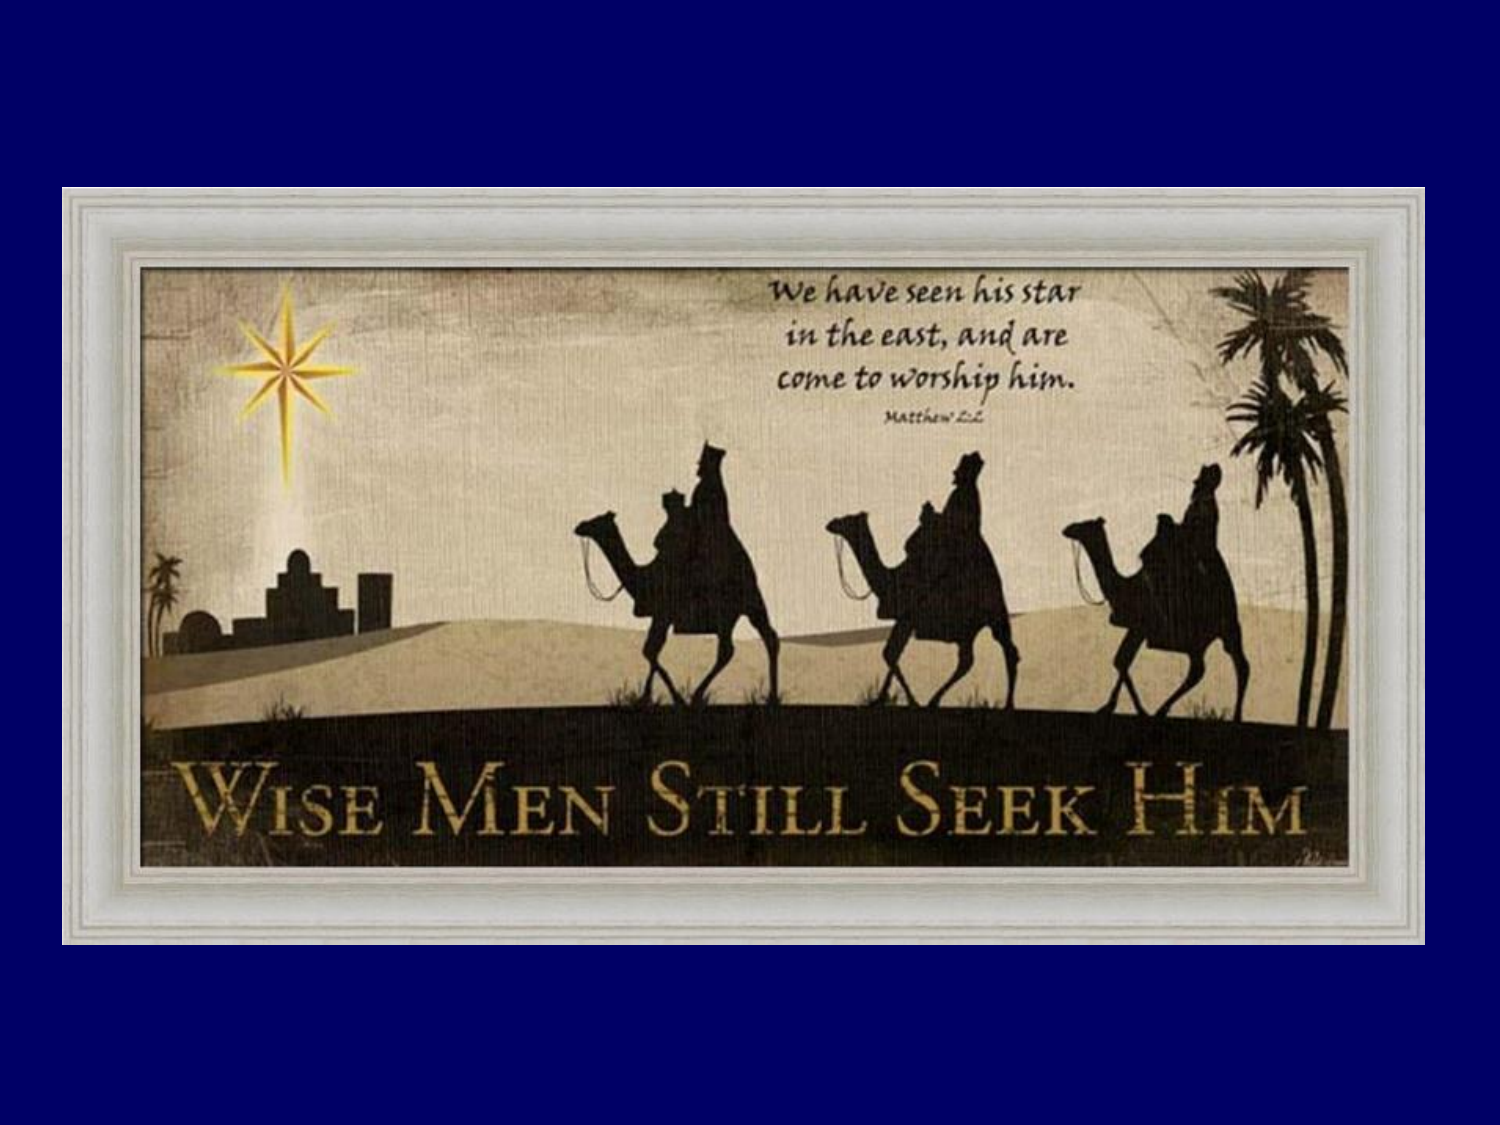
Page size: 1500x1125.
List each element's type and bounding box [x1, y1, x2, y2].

picture [62, 187, 1425, 945]
